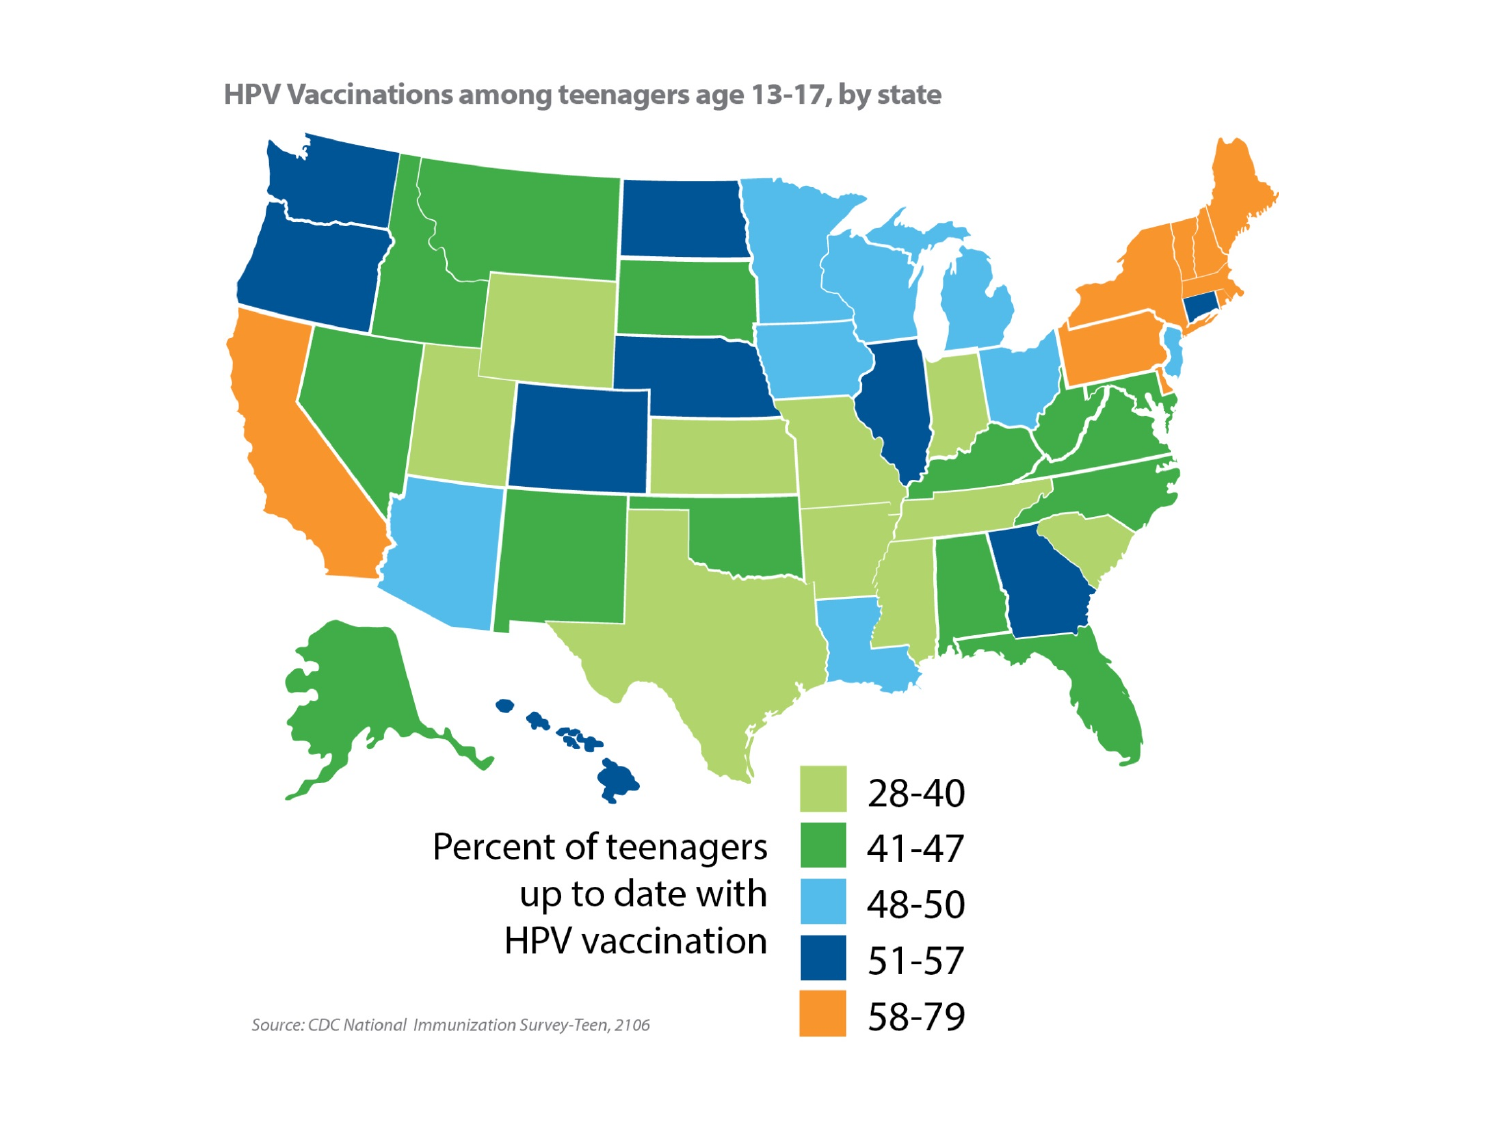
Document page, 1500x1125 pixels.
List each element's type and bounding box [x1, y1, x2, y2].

picture [223, 74, 1279, 1081]
